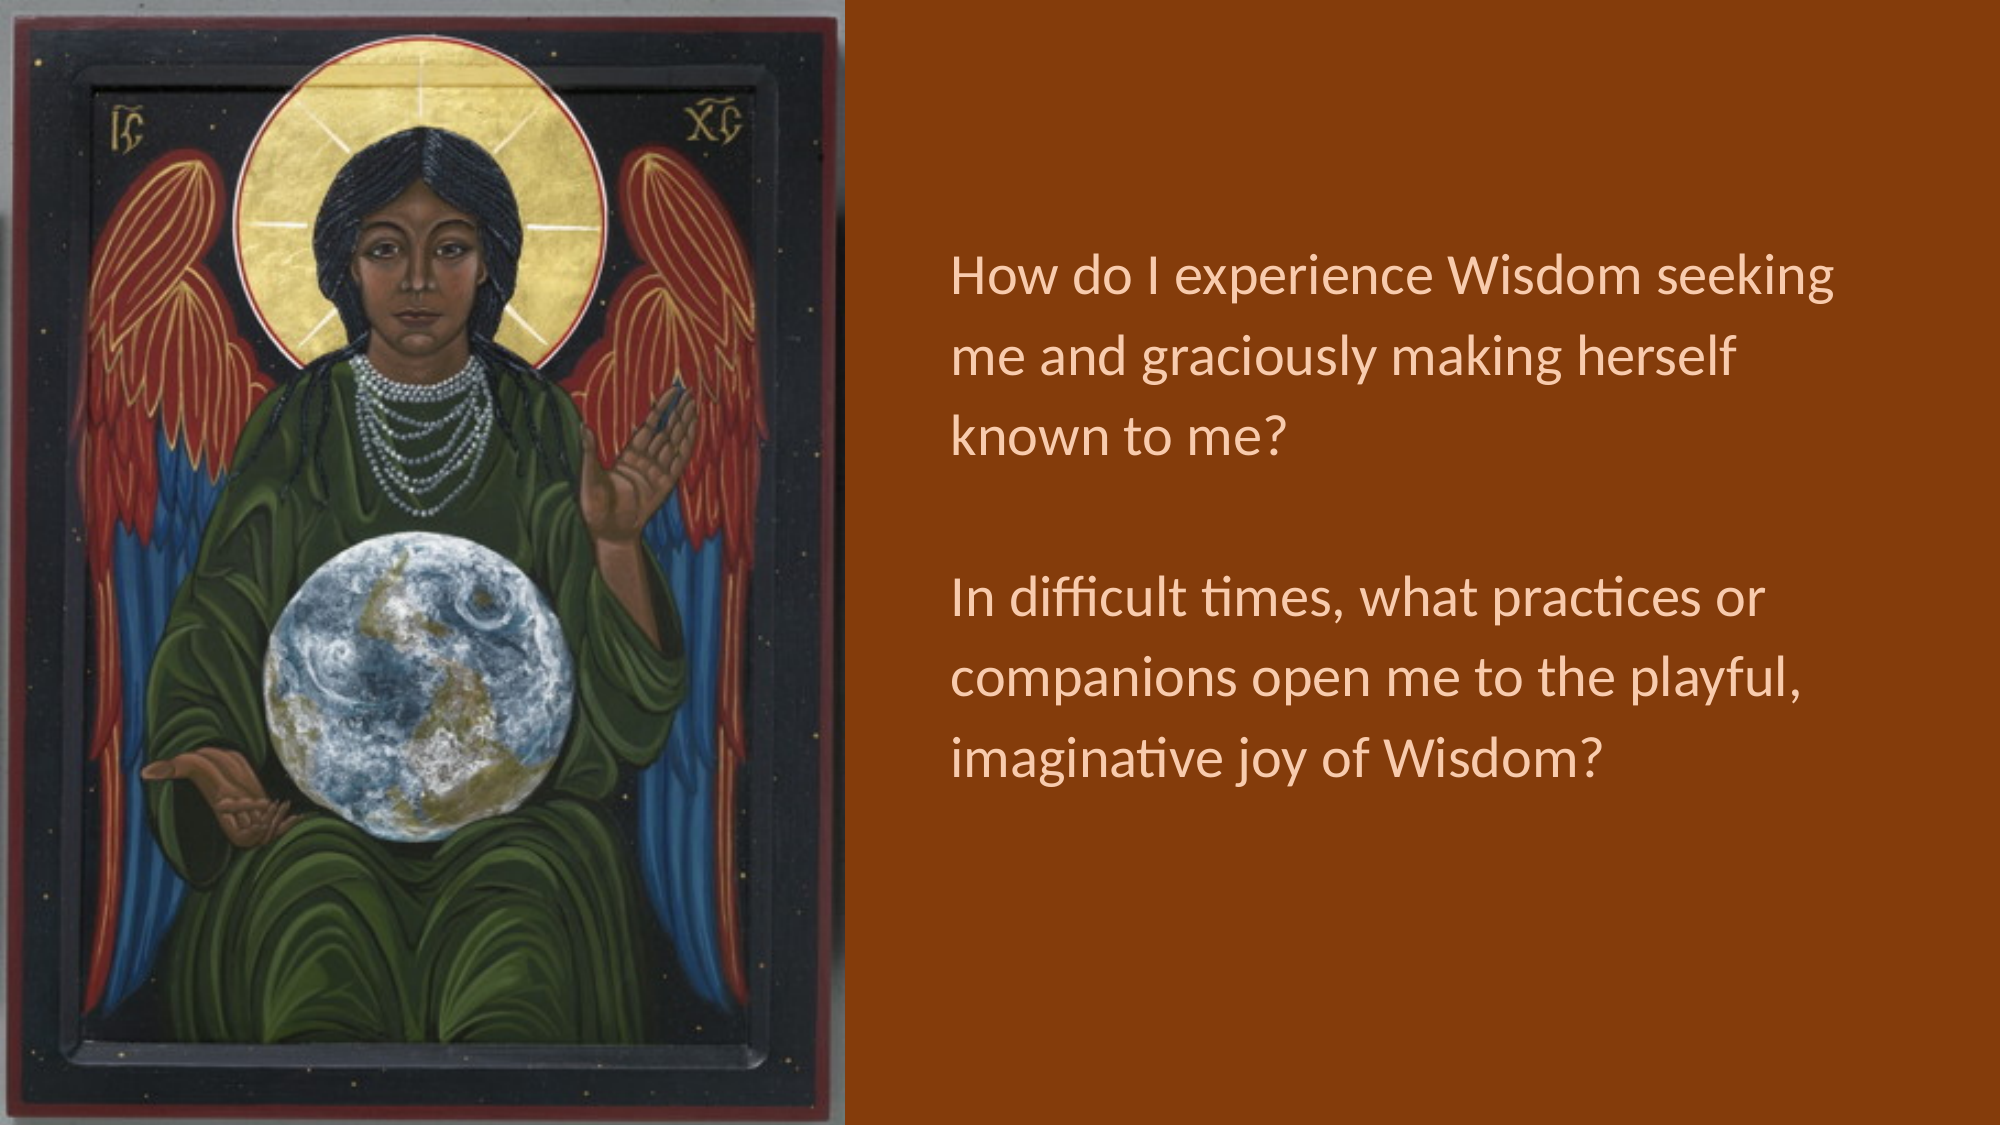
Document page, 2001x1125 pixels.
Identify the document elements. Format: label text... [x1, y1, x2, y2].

picture [0, 0, 845, 1125]
list How do I experience Wisdom seeking me and graciously making herself known to me? In difficult times, what practices or companions open me to the playful, imaginative joy of Wisdom? [898, 218, 1863, 1014]
